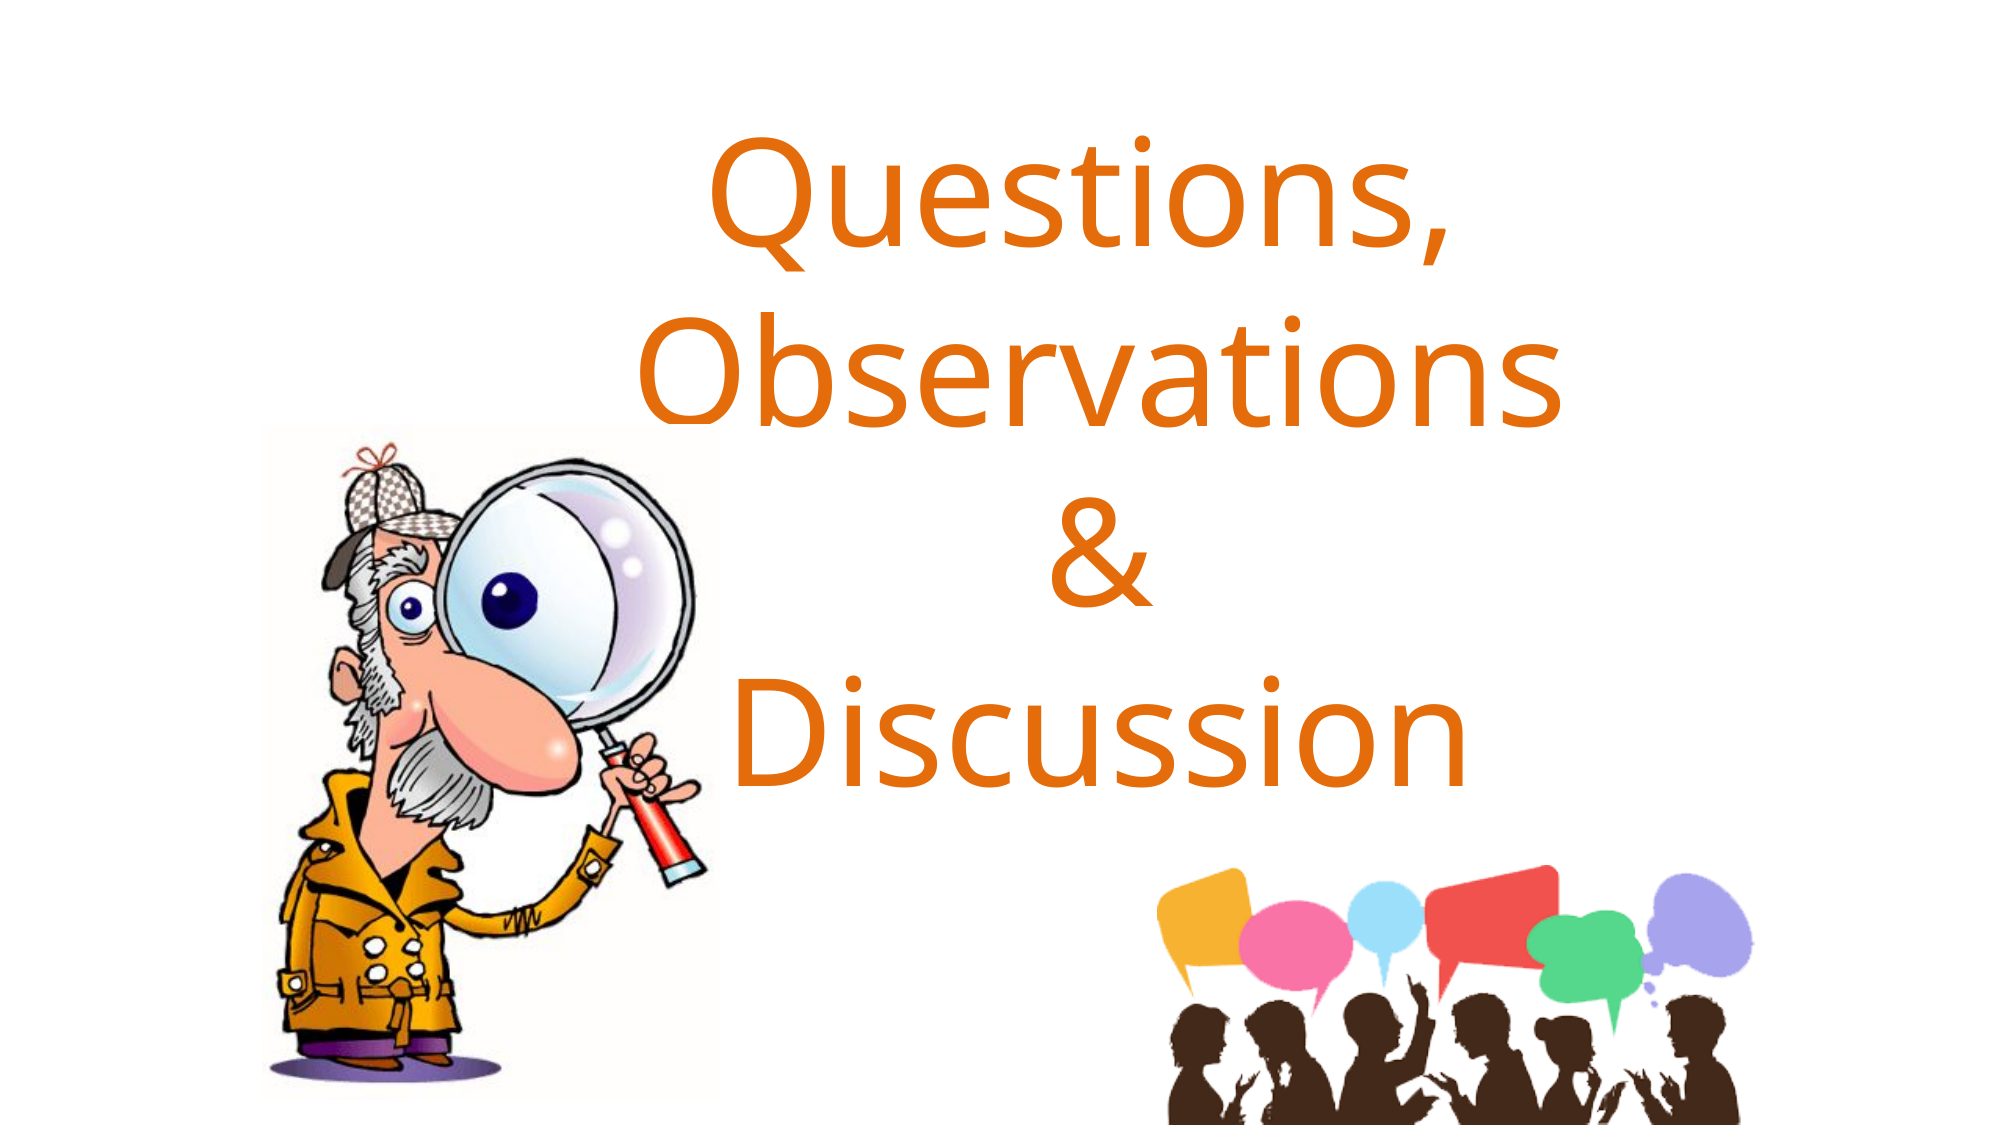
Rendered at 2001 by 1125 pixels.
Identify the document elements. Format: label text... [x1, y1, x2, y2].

text_box Questions, Observations & Discussion [499, 89, 1700, 825]
picture [1157, 865, 1755, 1125]
picture [262, 424, 721, 1101]
